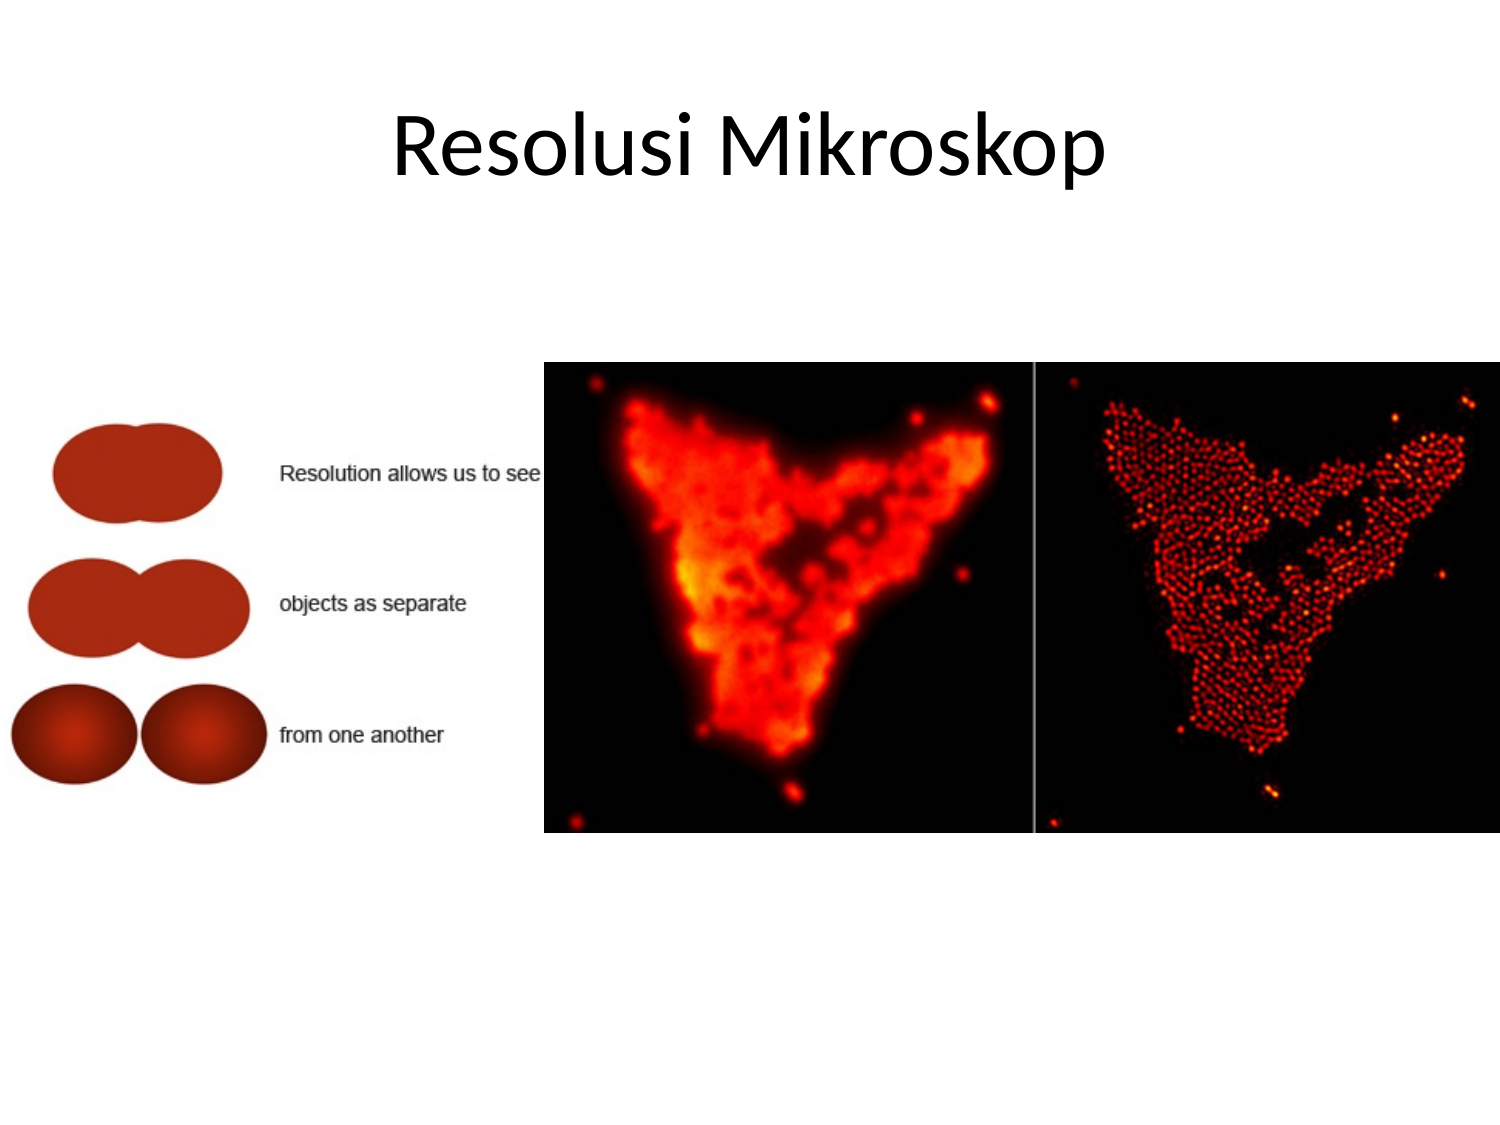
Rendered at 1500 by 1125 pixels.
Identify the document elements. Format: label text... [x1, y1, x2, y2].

title Resolusi Mikroskop [75, 45, 1425, 233]
picture [544, 362, 1500, 833]
picture [2, 402, 543, 793]
